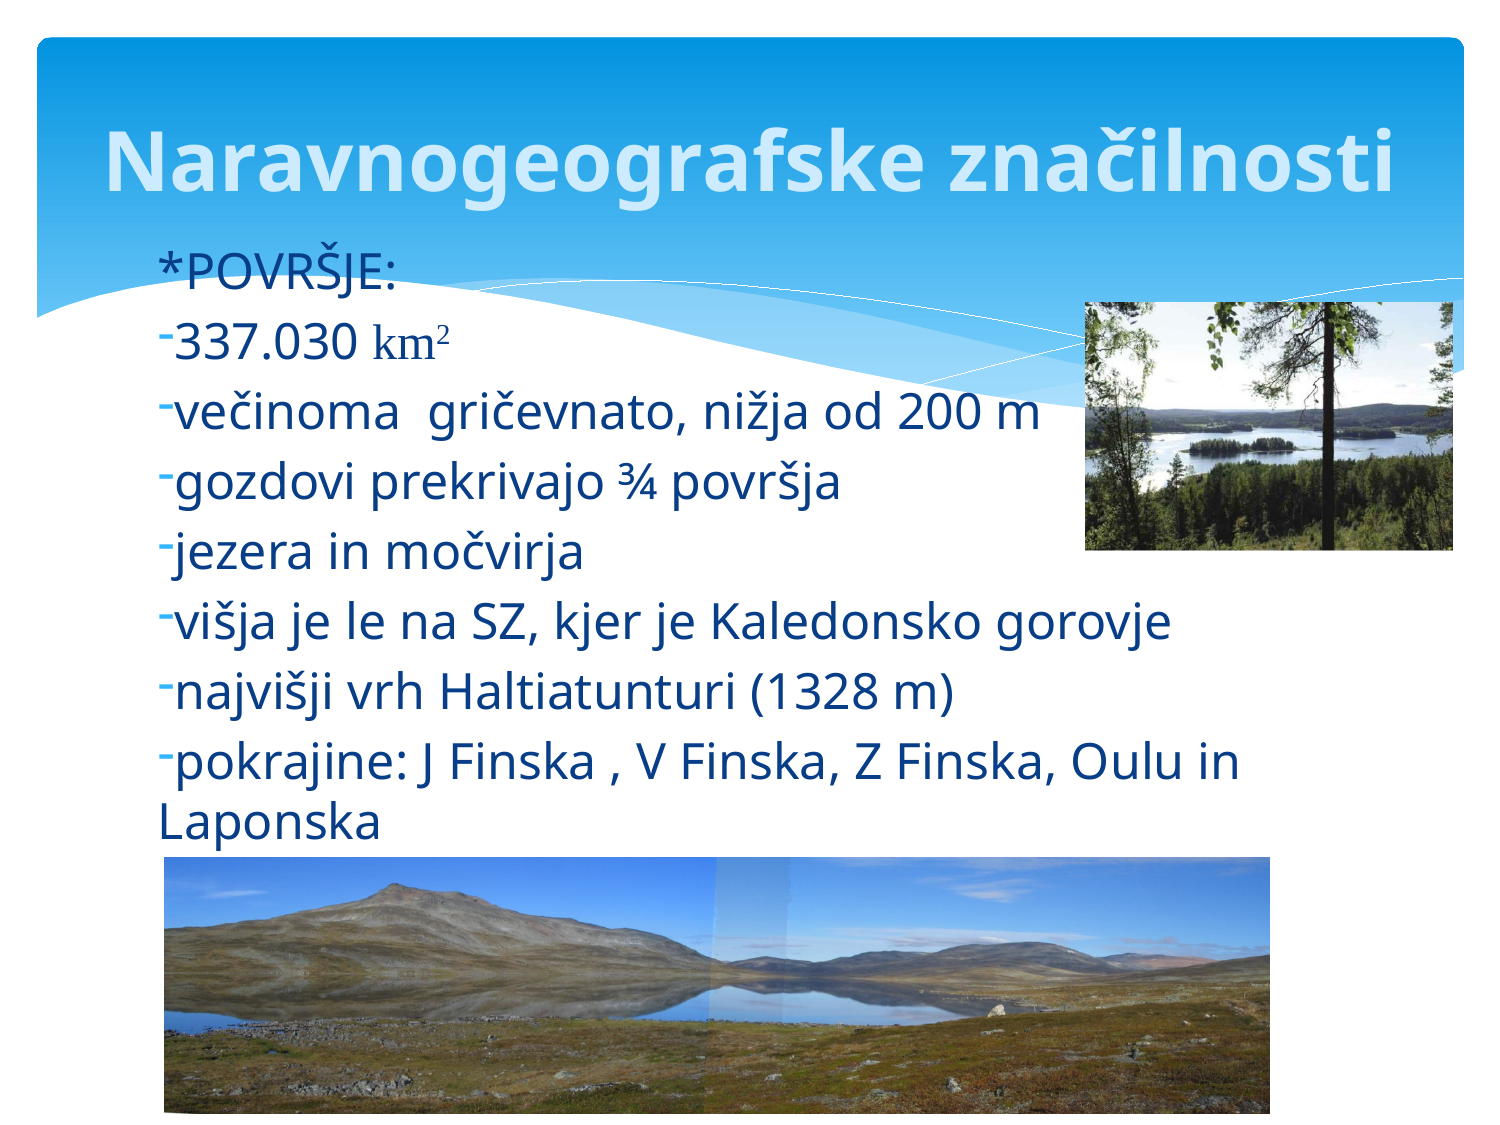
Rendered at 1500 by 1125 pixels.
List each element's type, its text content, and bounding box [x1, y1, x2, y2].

picture [1085, 302, 1454, 551]
title Naravnogeografske značilnosti [75, 55, 1425, 261]
picture [164, 857, 1270, 1115]
list *POVRŠJE: 337.030 km2 večinoma gričevnato, nižja od 200 m gozdovi prekrivajo ¾ površja jezera in močvirja višja je le na SZ, kjer je Kaledonsko gorovje najvišji vrh Haltiatunturi (1328 m) pokrajine: J Finska , V Finska, Z Finska, Oulu in Laponska [142, 261, 1359, 1005]
